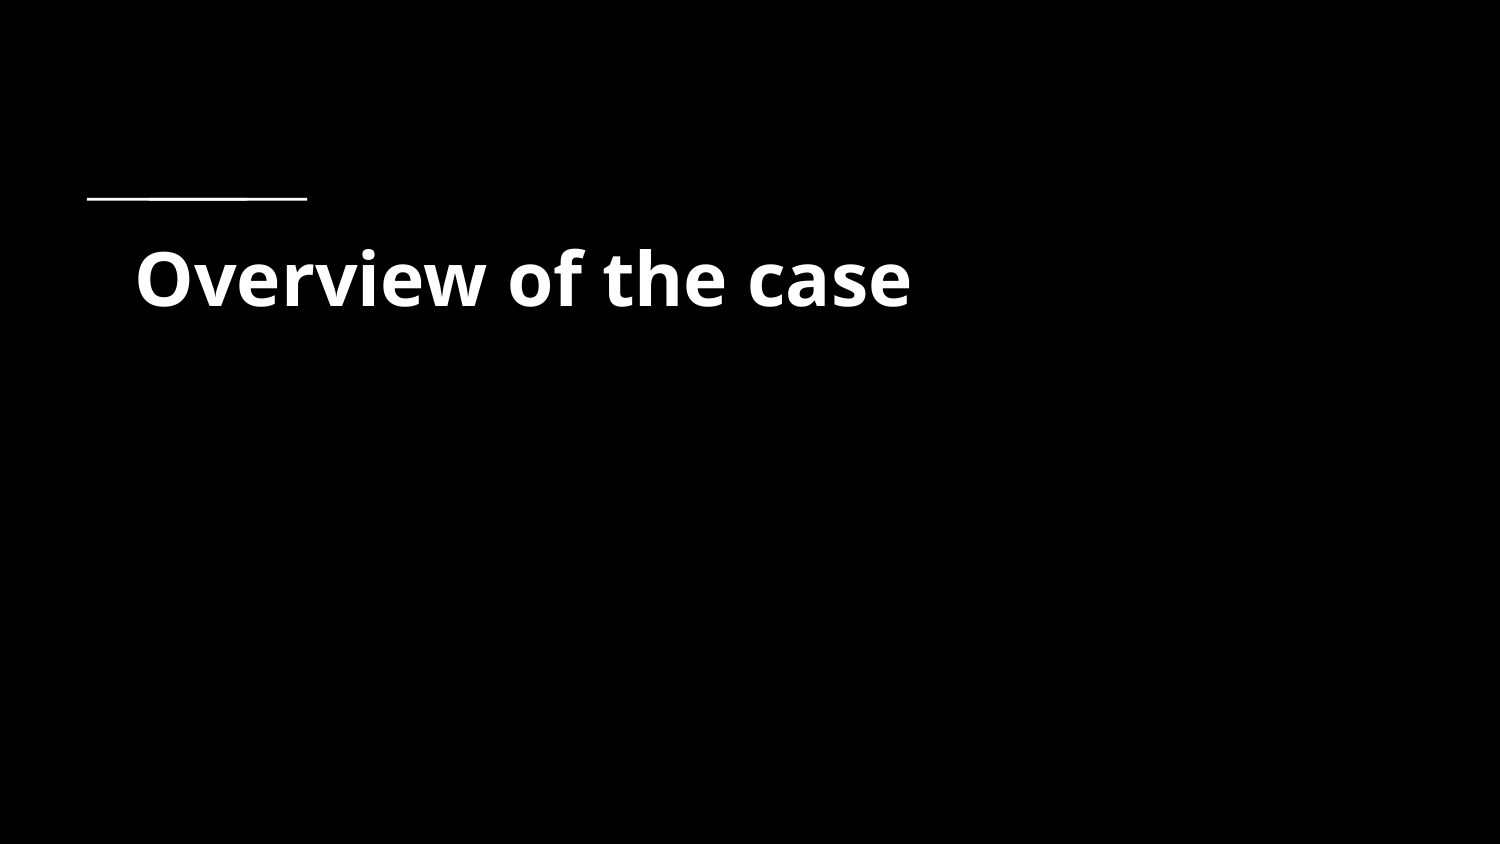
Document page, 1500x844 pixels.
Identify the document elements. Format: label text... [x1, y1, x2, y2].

title Overview of the case [119, 216, 1219, 428]
